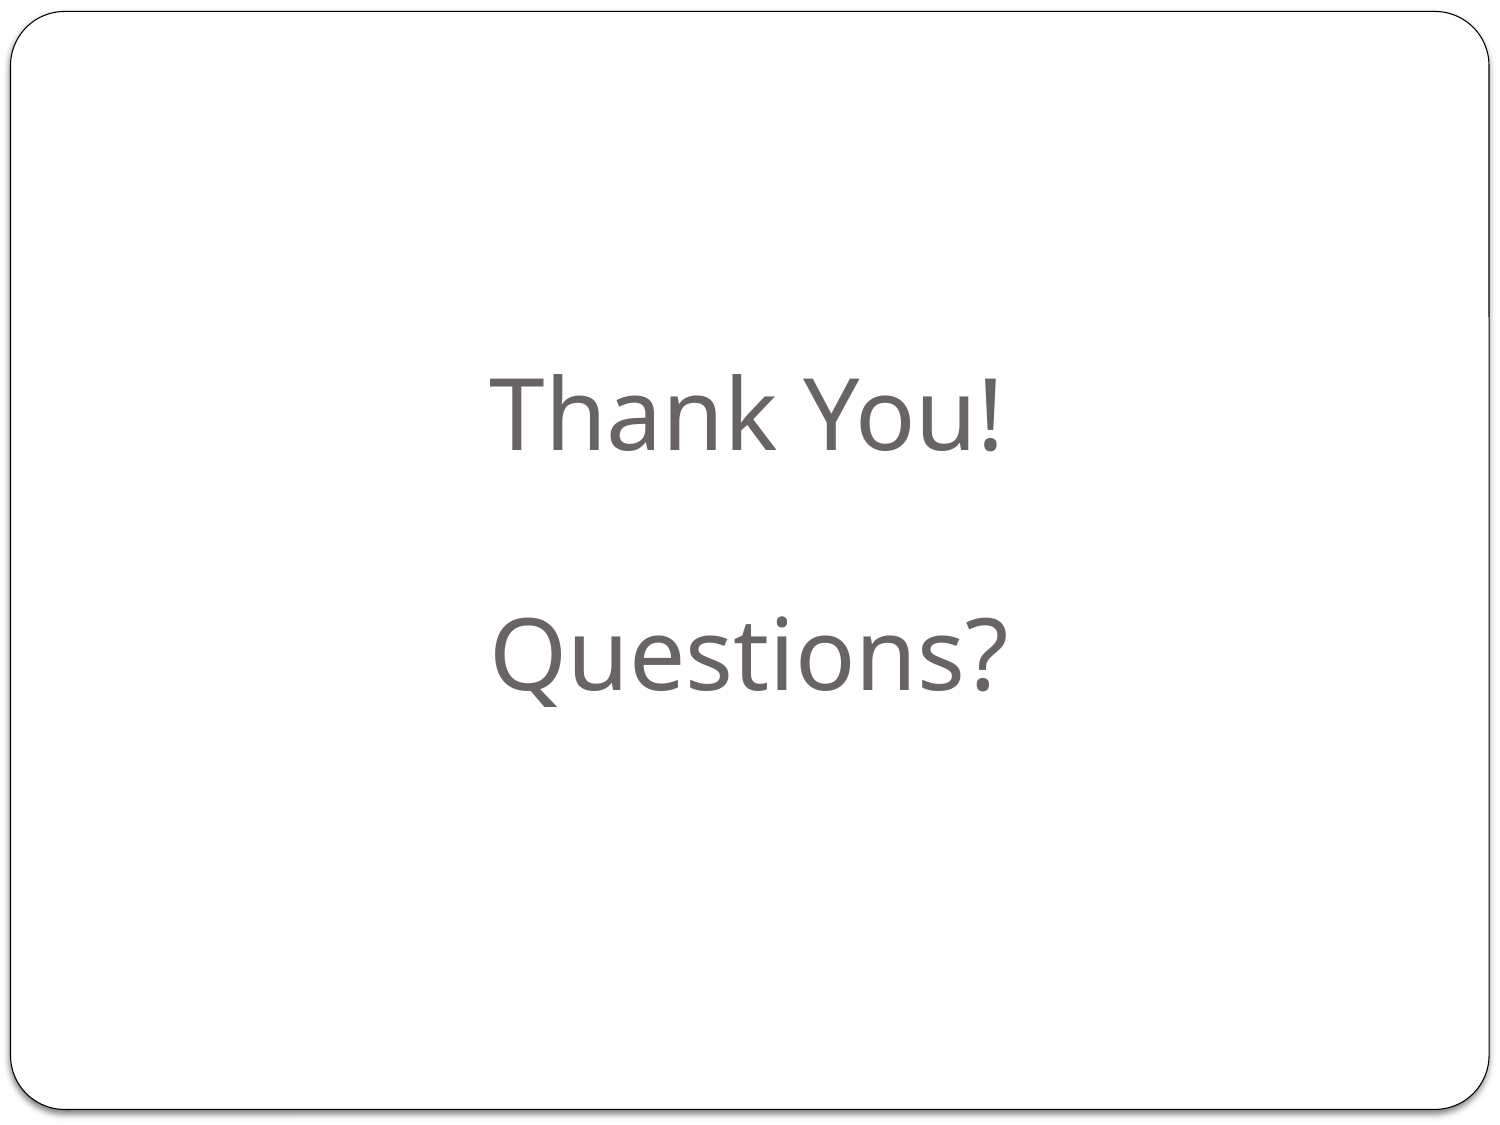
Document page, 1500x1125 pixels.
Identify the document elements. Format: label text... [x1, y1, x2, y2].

title Thank You! Questions? [474, 249, 1075, 725]
